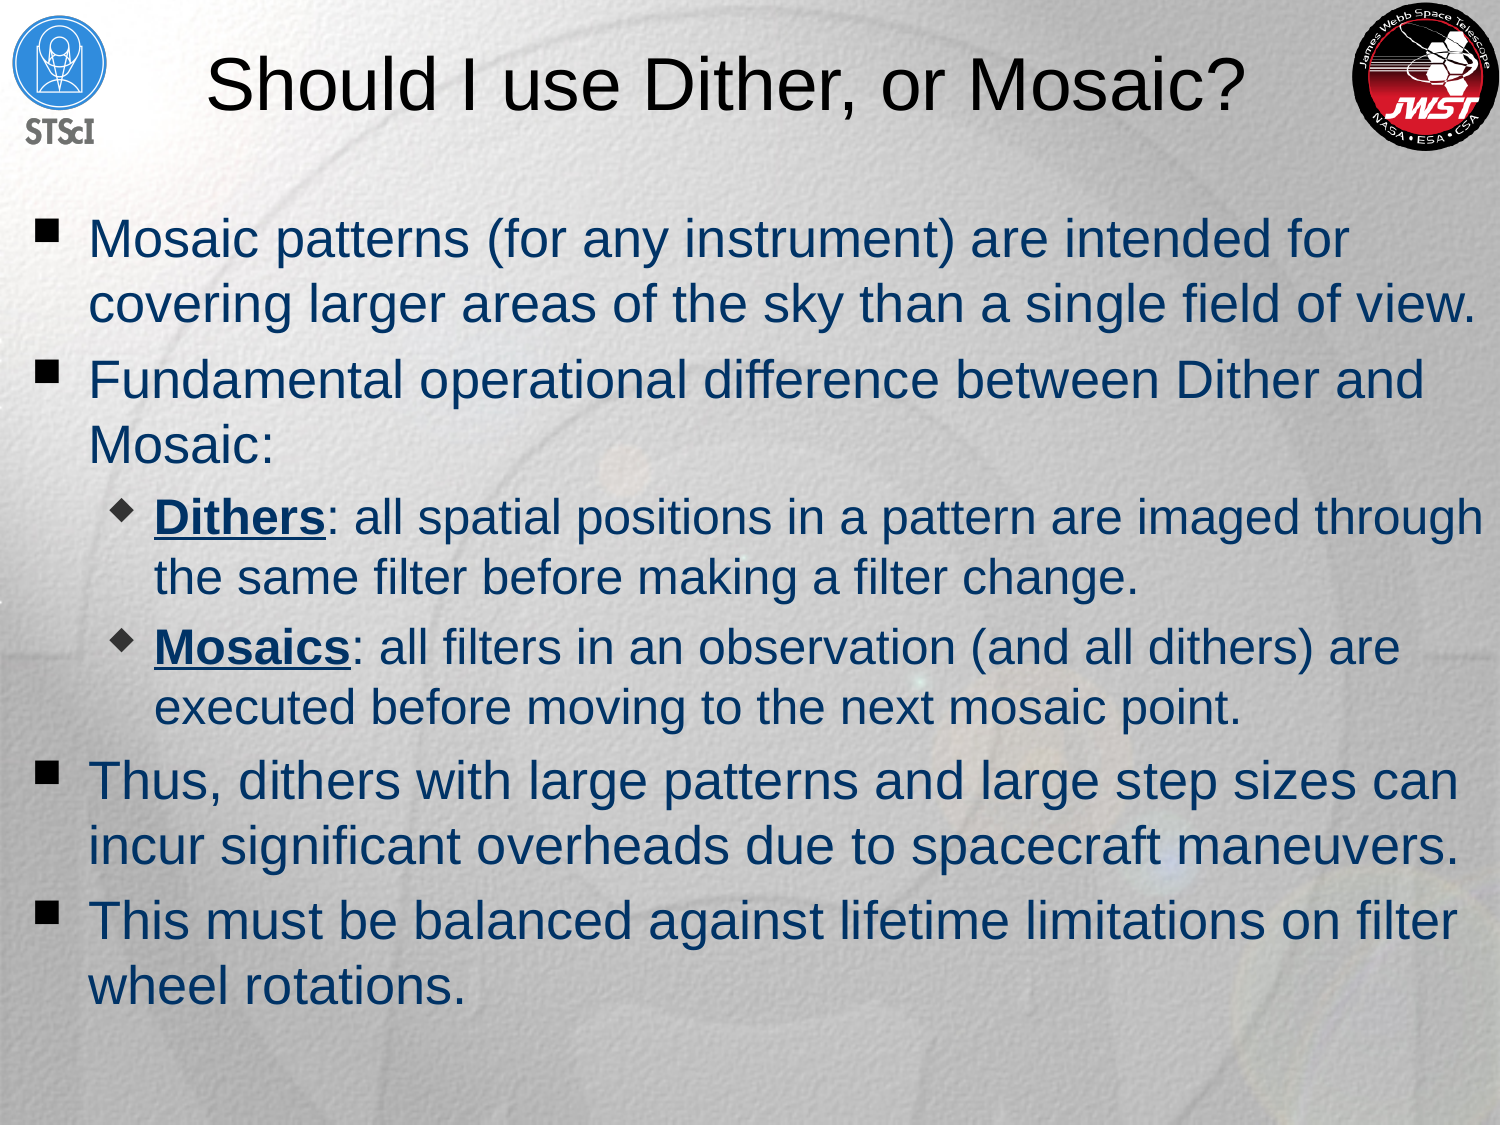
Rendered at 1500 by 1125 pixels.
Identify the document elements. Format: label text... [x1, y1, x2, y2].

list Mosaic patterns (for any instrument) are intended for covering larger areas of the sky than a single field of view. Fundamental operational difference between Dither and Mosaic: Dithers: all spatial positions in a pattern are imaged through the same filter before making a filter change. Mosaics: all filters in an observation (and all dithers) are executed before moving to the next mosaic point. Thus, dithers with large patterns and large step sizes can incur significant overheads due to spacecraft maneuvers. This must be balanced against lifetime limitations on filter wheel rotations. [16, 195, 1500, 1087]
title Should I use Dither, or Mosaic? [116, 8, 1337, 153]
picture [0, 0, 1500, 1125]
